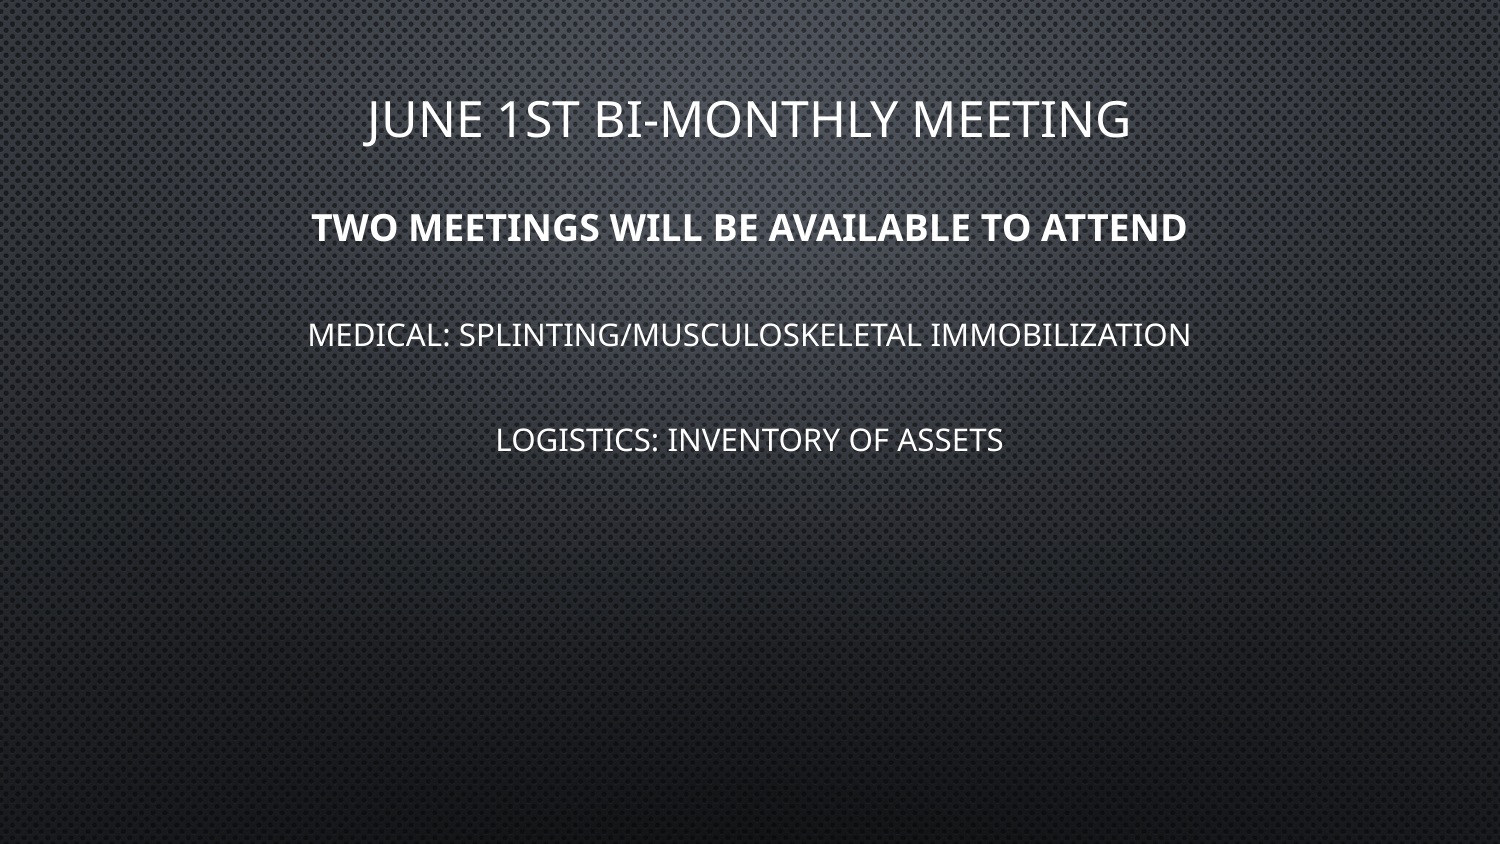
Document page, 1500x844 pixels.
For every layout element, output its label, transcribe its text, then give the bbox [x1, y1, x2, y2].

title June 1st Bi-Monthly Meeting [51, 72, 1449, 167]
list Two meetings will be available to attend Medical: Splinting/Musculoskeletal immobilization Logistics: Inventory of assets [51, 189, 1449, 750]
